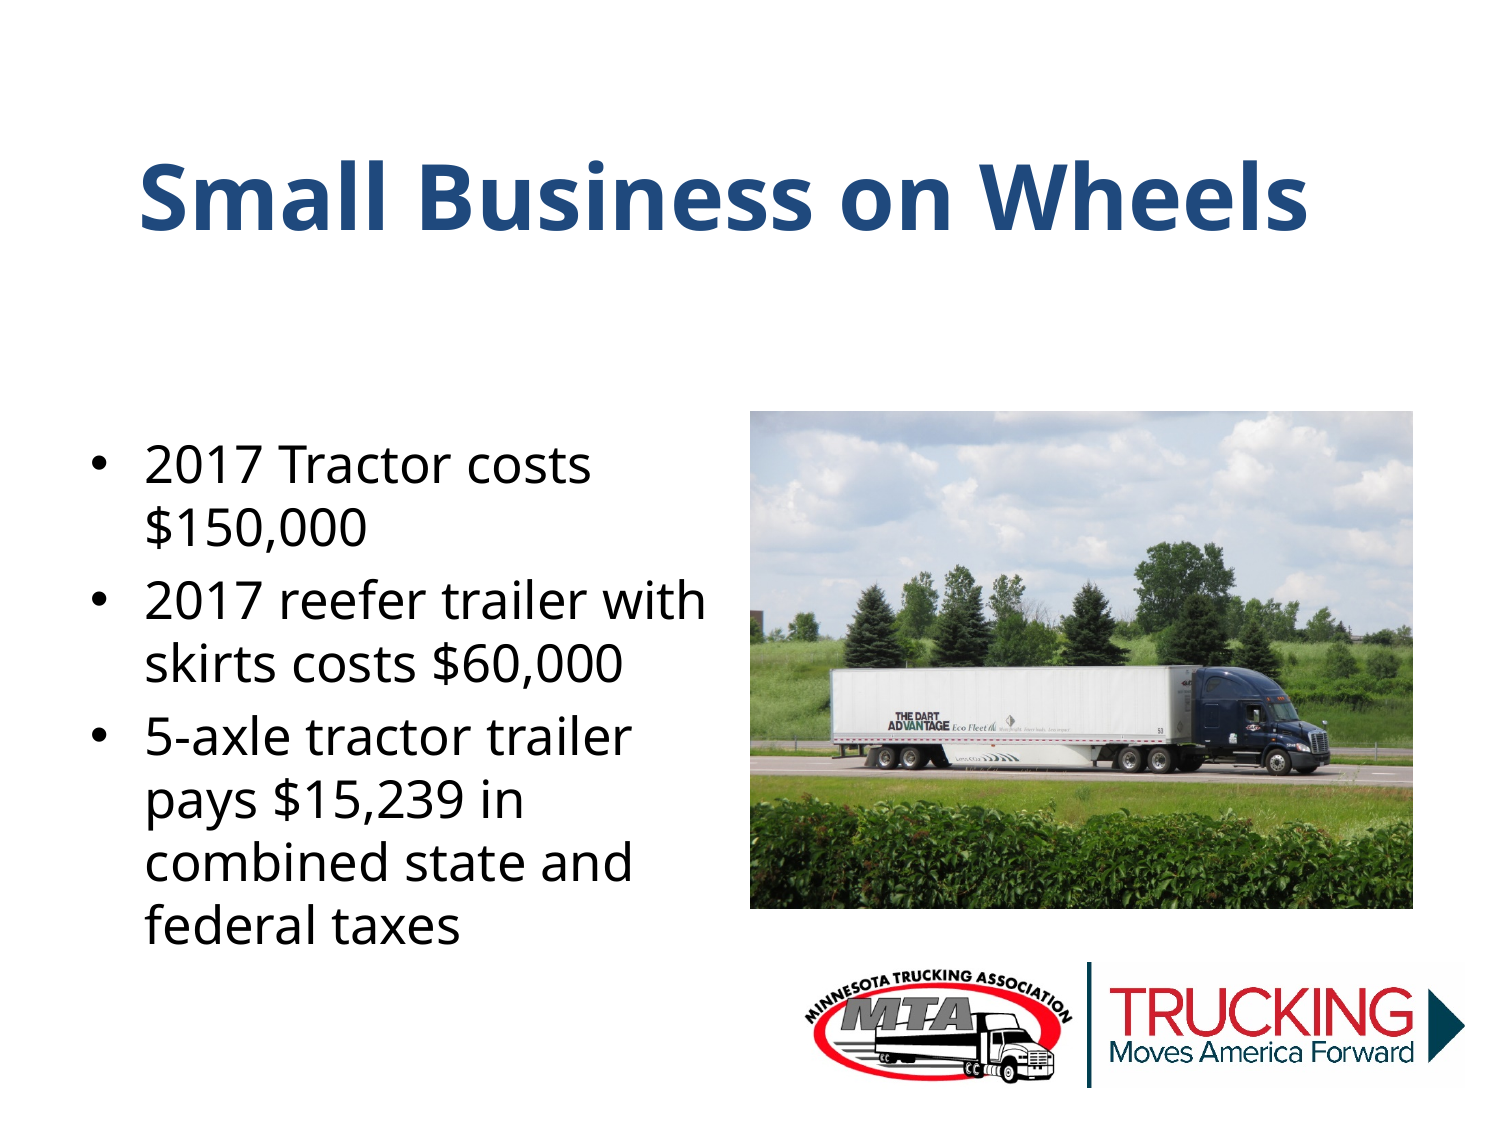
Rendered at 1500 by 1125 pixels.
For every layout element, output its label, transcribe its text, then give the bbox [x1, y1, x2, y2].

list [749, 411, 1413, 909]
picture [800, 962, 1079, 1089]
picture [1091, 962, 1465, 1088]
title Small Business on Wheels [50, 99, 1400, 288]
list 2017 Tractor costs $150,000 2017 reefer trailer with skirts costs $60,000 5-axle tractor trailer pays $15,239 in combined state and federal taxes [75, 350, 738, 971]
